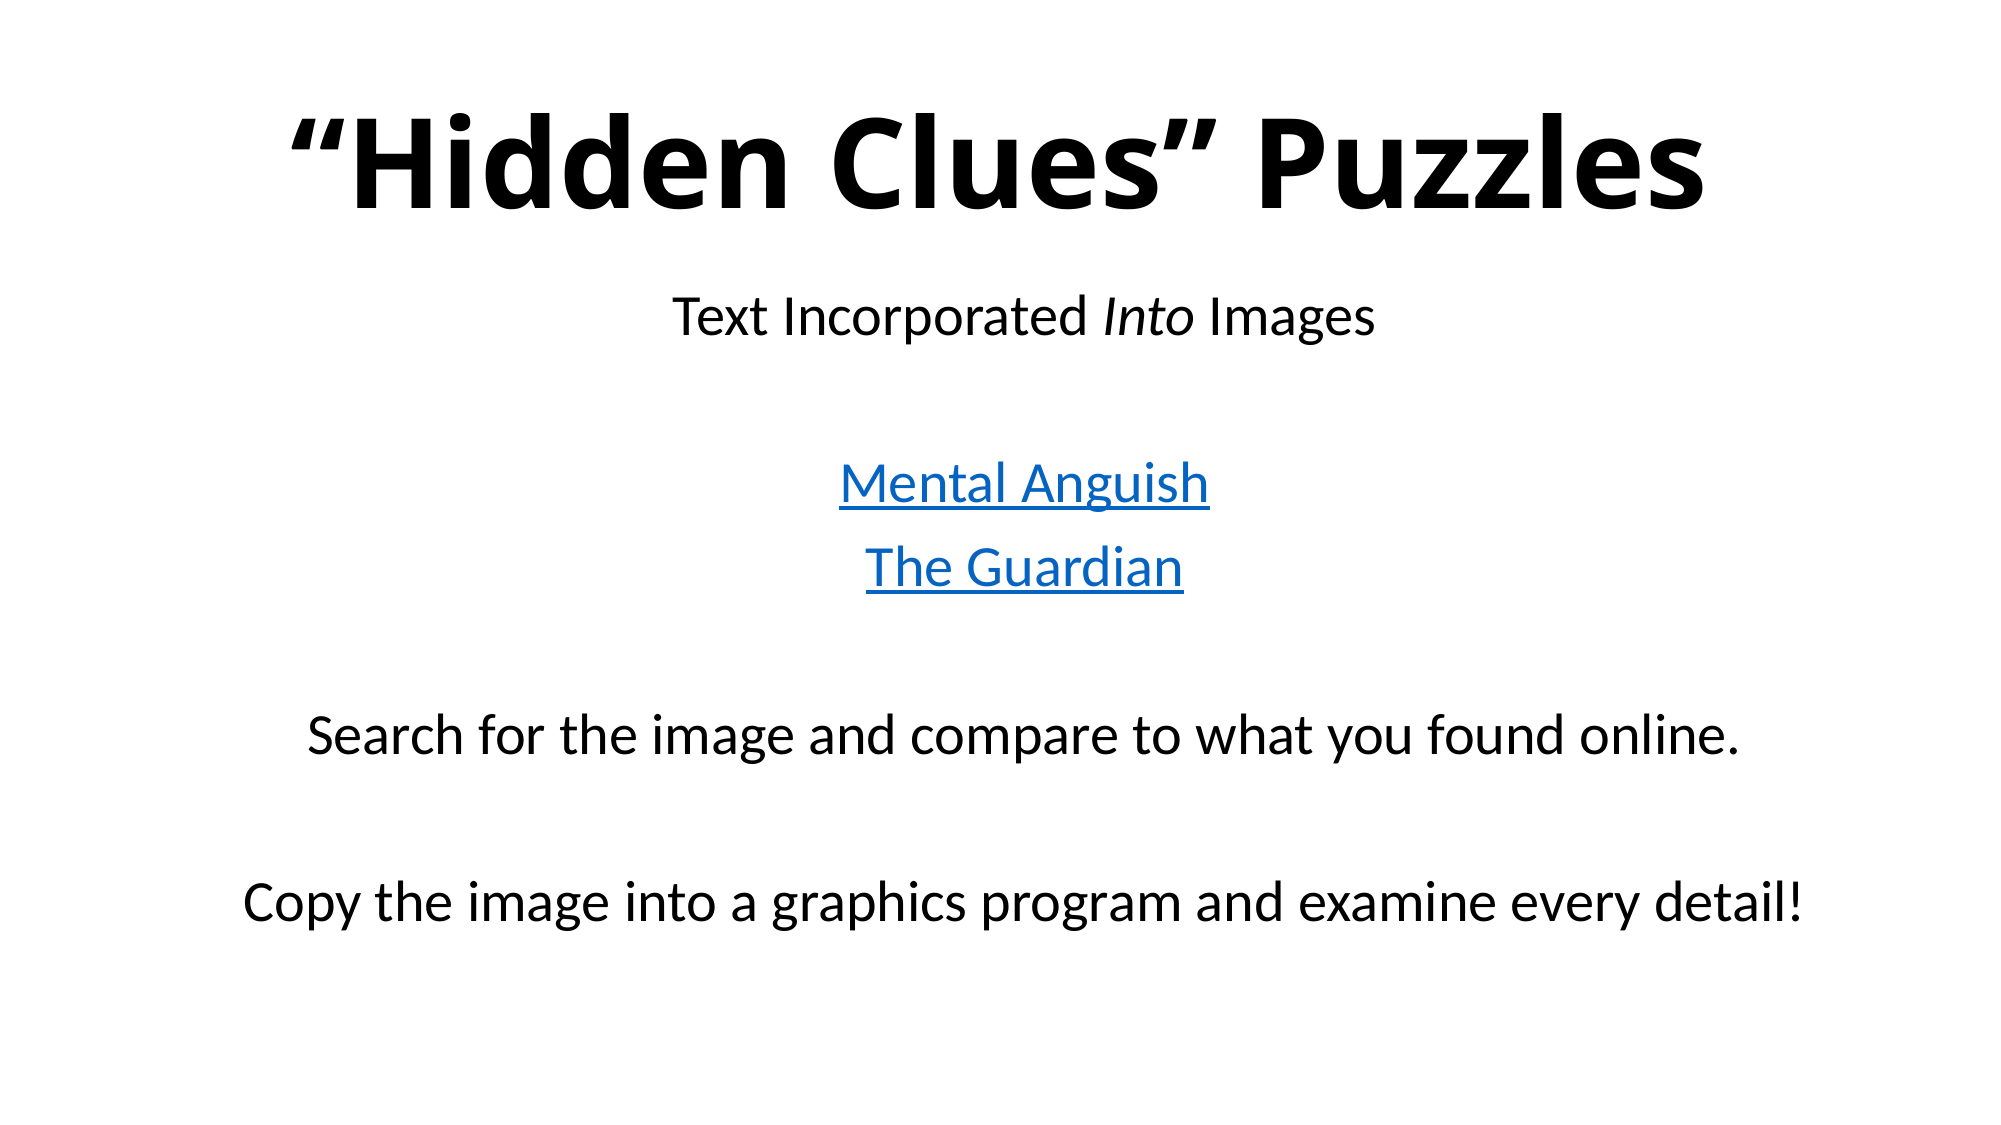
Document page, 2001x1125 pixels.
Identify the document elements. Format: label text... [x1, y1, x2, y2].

title “Hidden Clues” Puzzles [137, 59, 1863, 278]
list Text Incorporated Into Images Mental Anguish The Guardian Search for the image and compare to what you found online. Copy the image into a graphics program and examine every detail! [162, 277, 1888, 1083]
